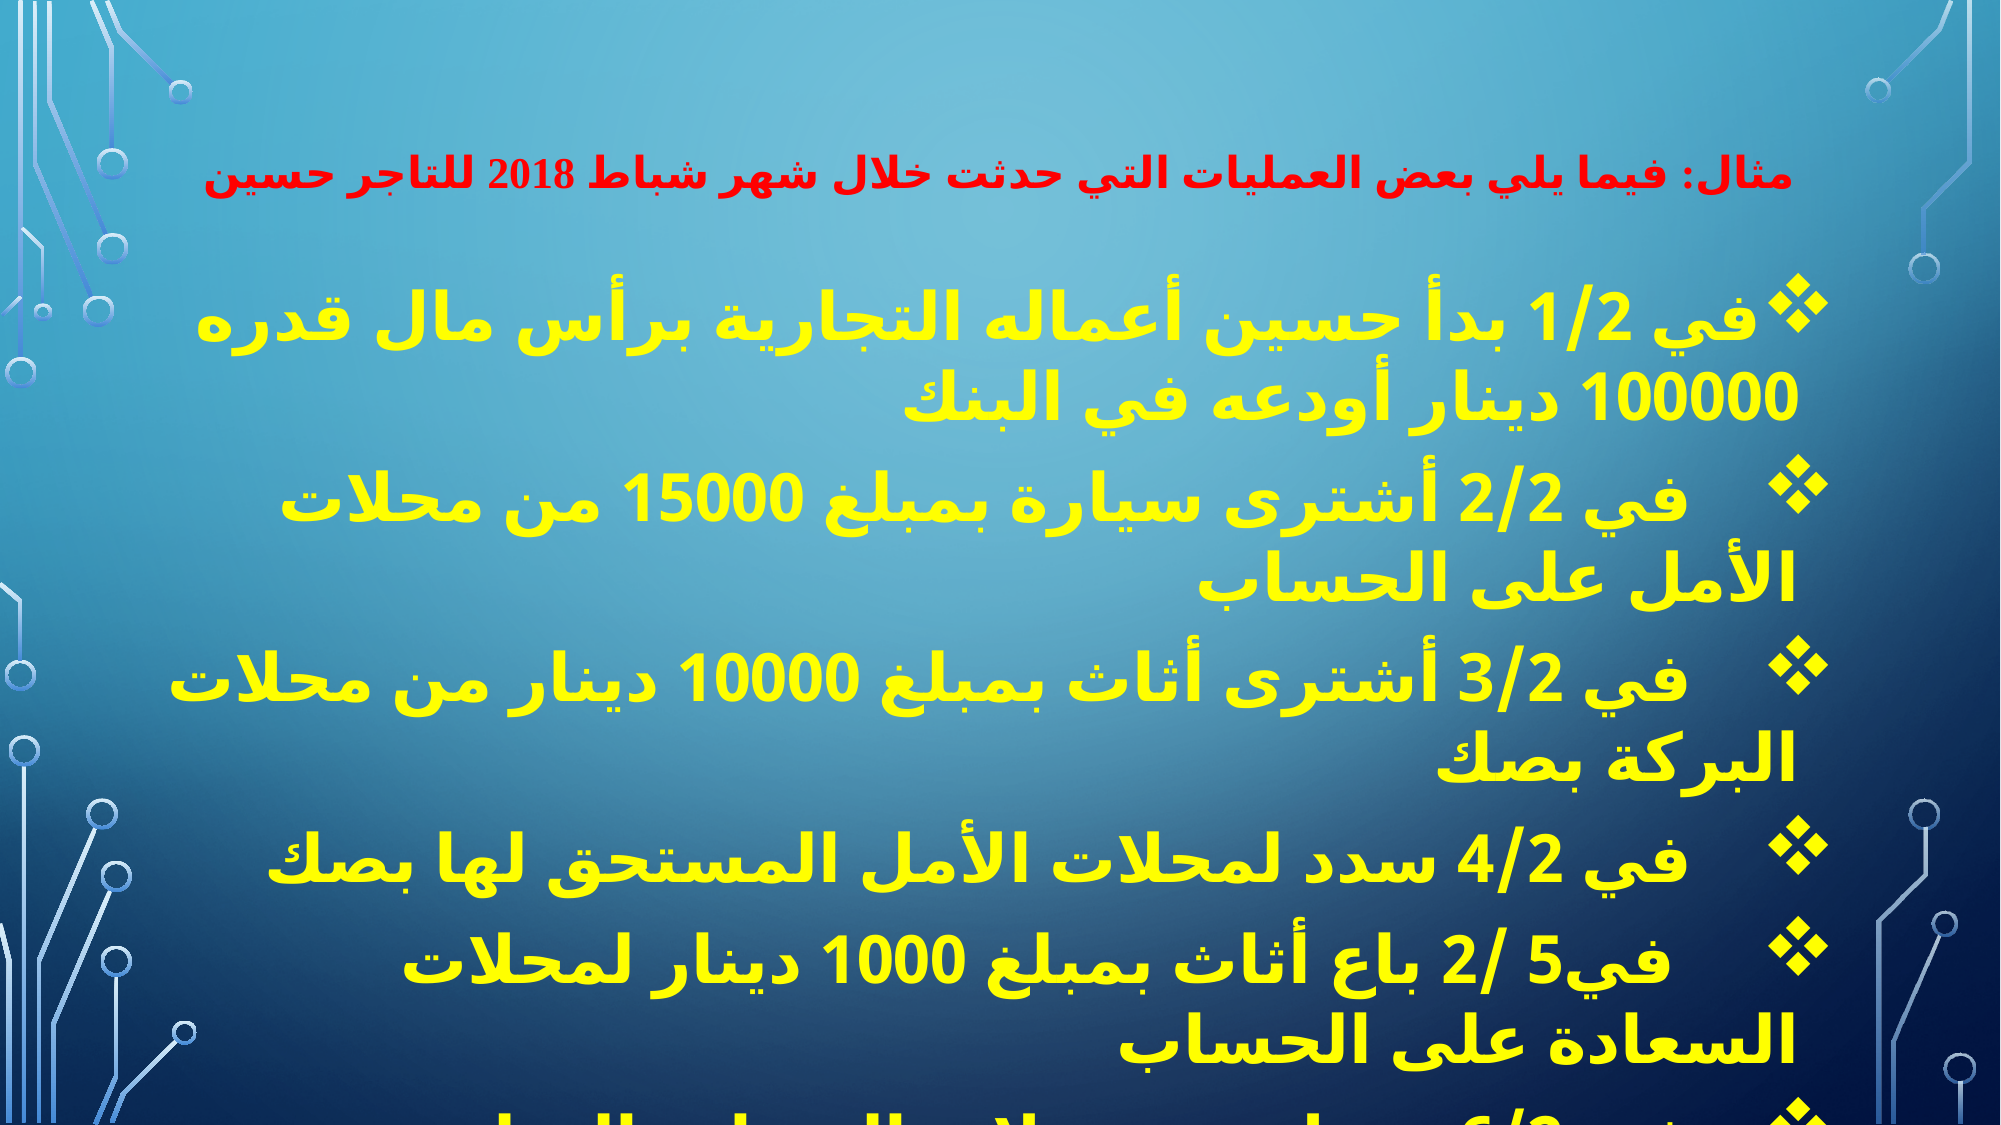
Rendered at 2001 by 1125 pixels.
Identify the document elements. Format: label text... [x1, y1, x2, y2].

title مثال: فيما يلي بعض العمليات التي حدثت خلال شهر شباط 2018 للتاجر حسين [187, 101, 1813, 233]
list في 1/2 بدأ حسين أعماله التجارية برأس مال قدره 100000 دينار أودعه في البنك في 2/2 أشترى سيارة بمبلغ 15000 من محلات الأمل على الحساب في 3/2 أشترى أثاث بمبلغ 10000 دينار من محلات البركة بصك في 4/2 سدد لمحلات الأمل المستحق لها بصك في5 /2 باع أثاث بمبلغ 1000 دينار لمحلات السعادة على الحساب في 6/2 حصل من محلات السعادة المبلغ المستحق عليهم نقدا المطلوب // تحليل العمليات إلى أطرافها المدينة والدائنة [147, 266, 1853, 1060]
